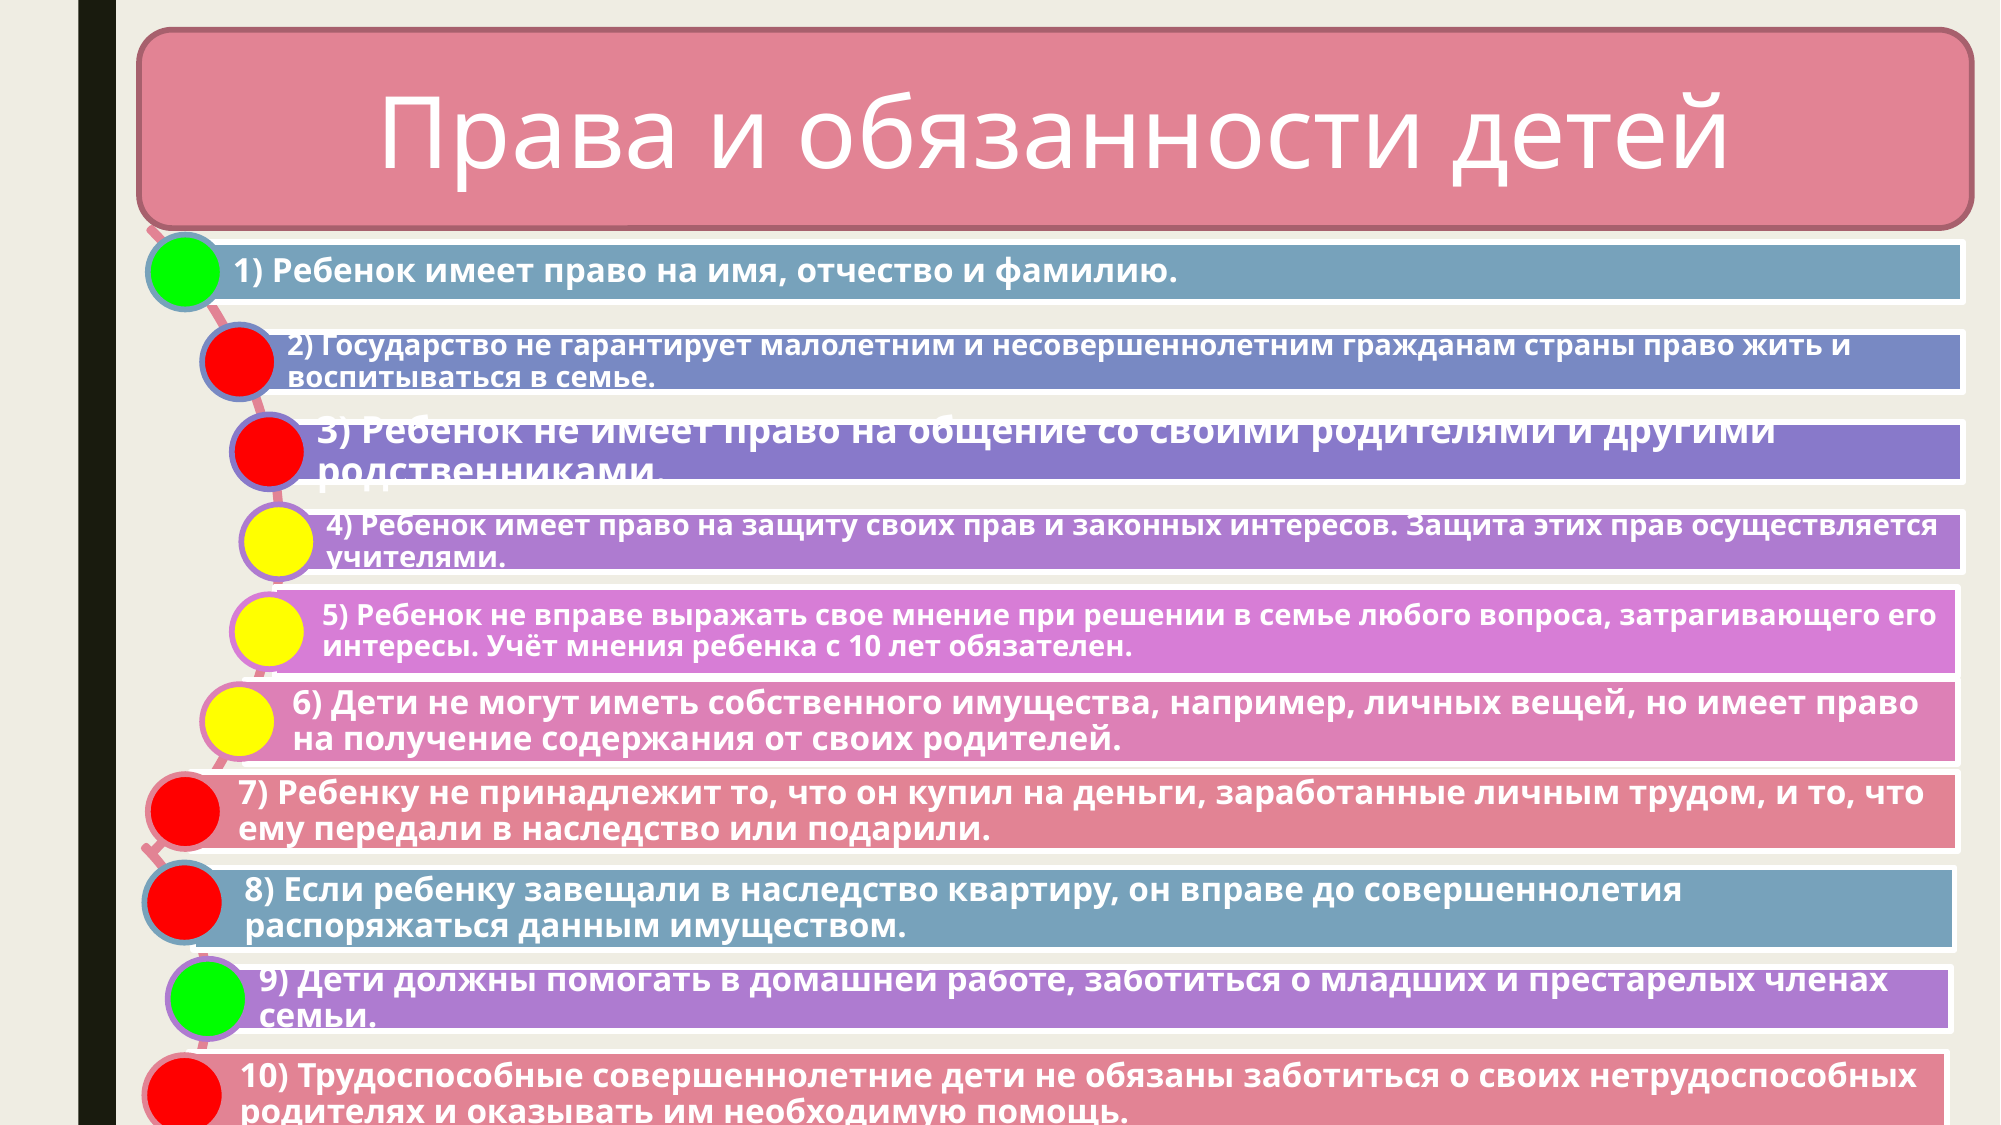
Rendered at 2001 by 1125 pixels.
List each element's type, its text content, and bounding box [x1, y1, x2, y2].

text_box Права и обязанности детей [136, 26, 1975, 212]
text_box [139, 838, 1955, 1125]
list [138, 212, 1972, 872]
